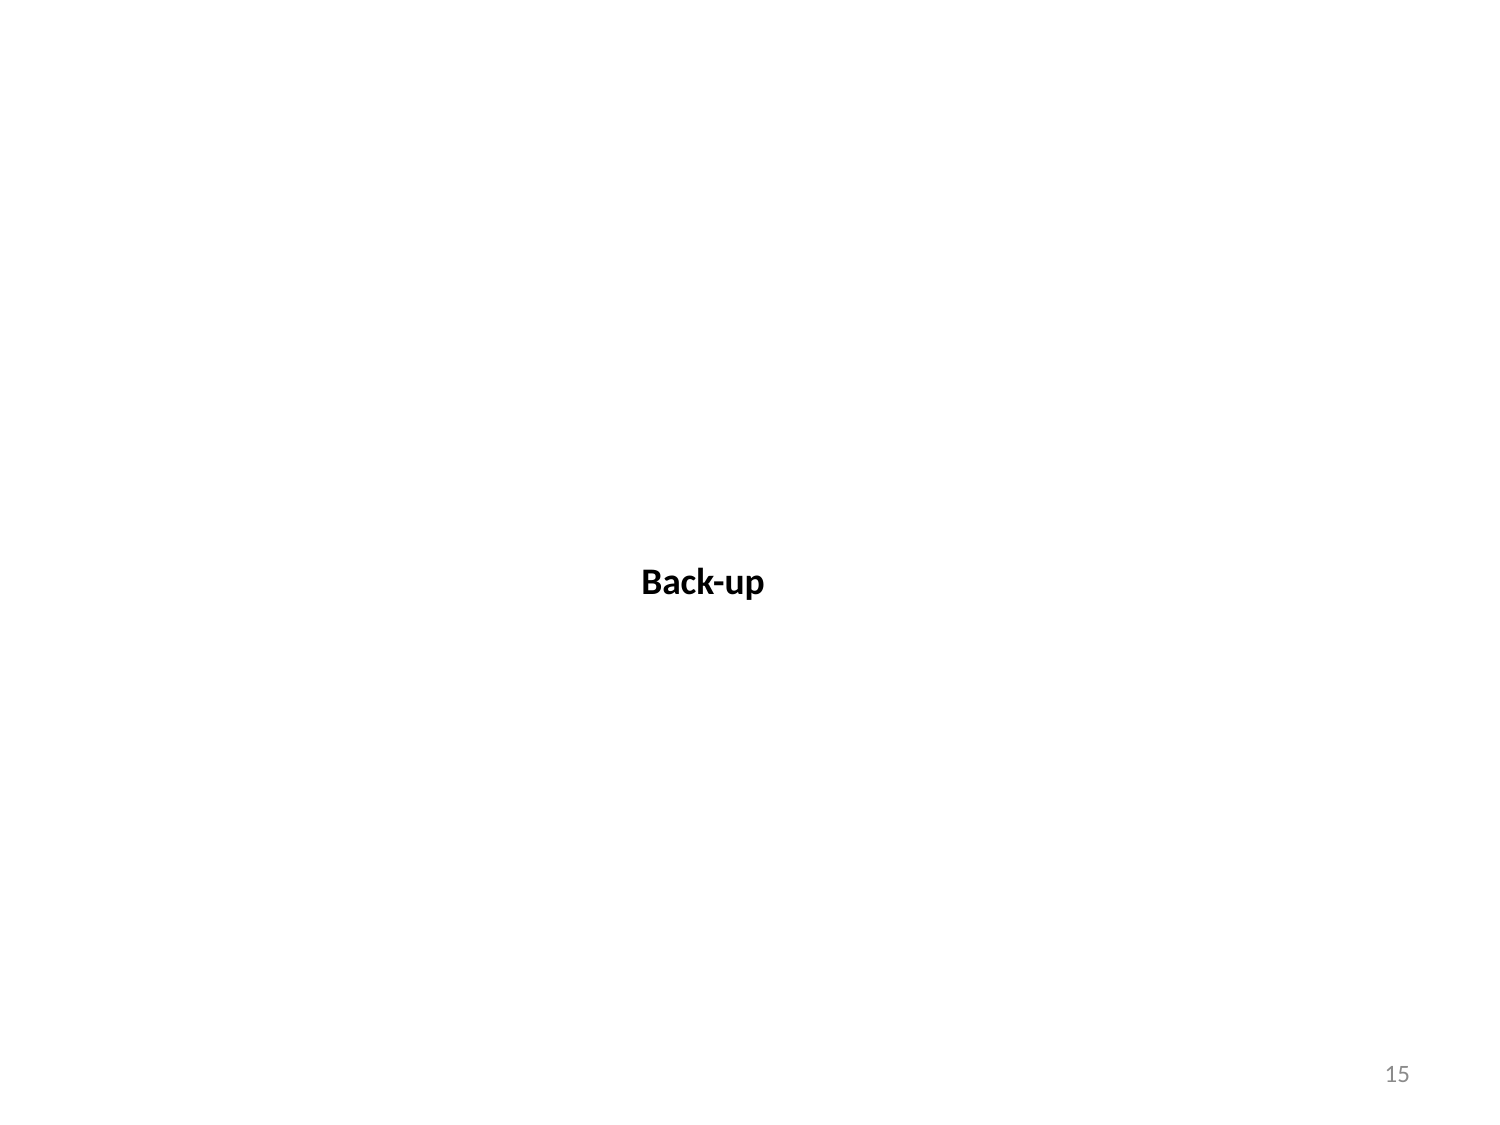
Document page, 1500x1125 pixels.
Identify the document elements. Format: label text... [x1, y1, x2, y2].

slide_number 15 [1074, 1042, 1425, 1103]
text_box Back-up [626, 549, 780, 610]
